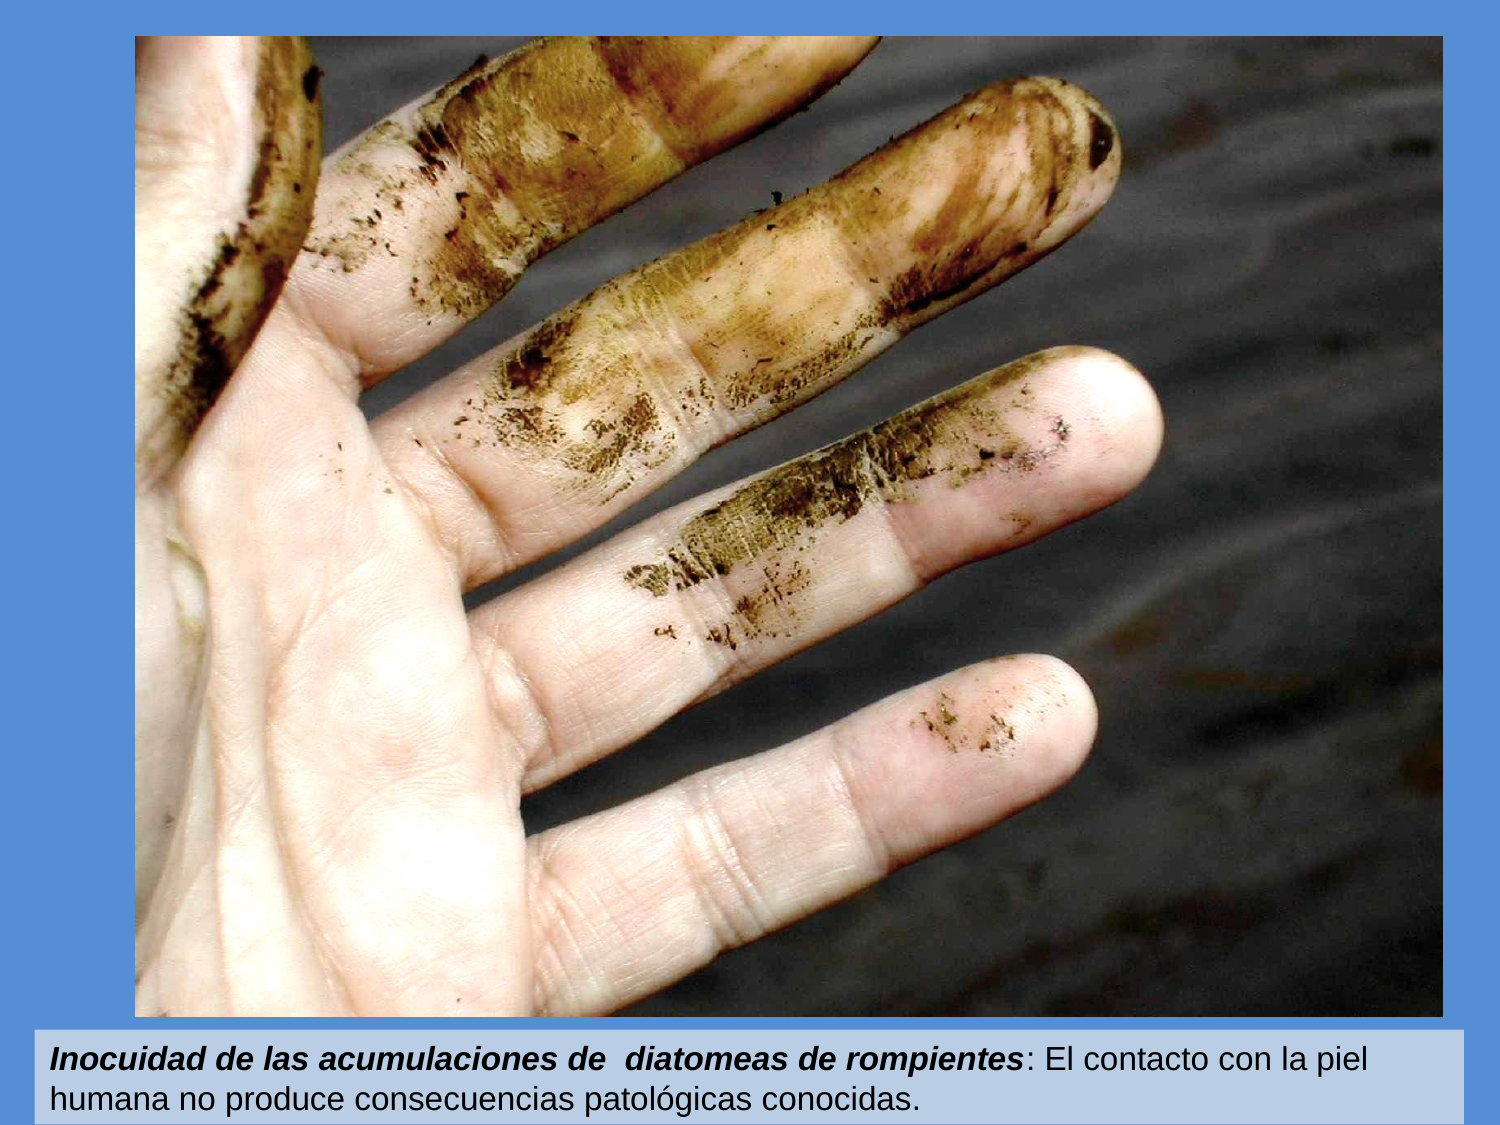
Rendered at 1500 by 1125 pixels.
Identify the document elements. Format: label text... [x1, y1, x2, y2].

picture [135, 36, 1443, 1017]
text_box Inocuidad de las acumulaciones de diatomeas de rompientes: El contacto con la piel humana no produce consecuencias patológicas conocidas. [34, 1029, 1464, 1125]
